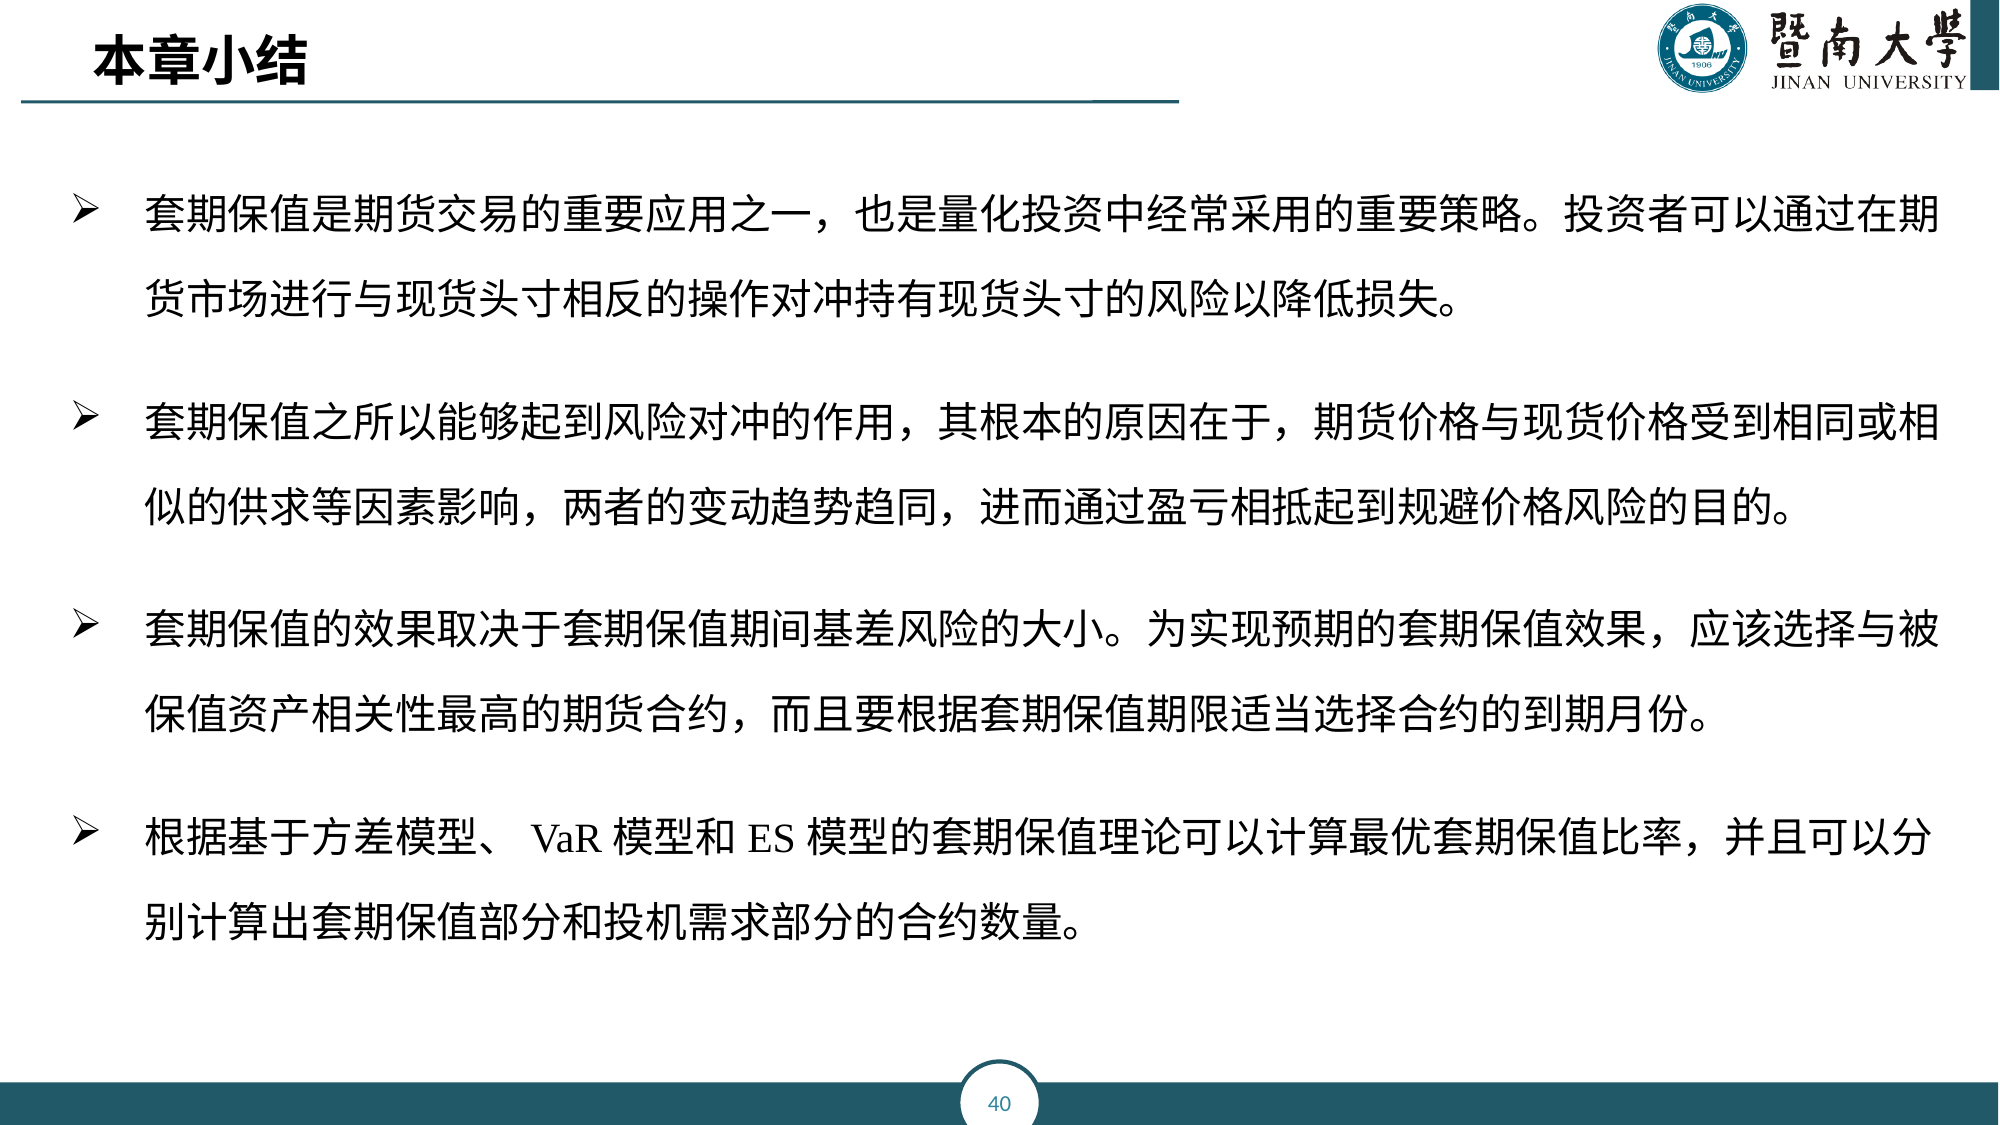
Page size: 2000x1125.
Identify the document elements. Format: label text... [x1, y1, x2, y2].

text_box 本章小结 [78, 19, 1248, 99]
text_box 套期保值是期货交易的重要应用之一，也是量化投资中经常采用的重要策略。投资者可以通过在期货市场进行与现货头寸相反的操作对冲持有现货头寸的风险以降低损失。 套期保值之所以能够起到风险对冲的作用，其根本的原因在于，期货价格与现货价格受到相同或相似的供求等因素影响，两者的变动趋势趋同，进而通过盈亏相抵起到规避价格风险的目的。 套期保值的效果取决于套期保值期间基差风险的大小。为实现预期的套期保值效果，应该选择与被保值资产相关性最高的期货合约，而且要根据套期保值期限适当选择合约的到期月份。 根据基于方差模型、VaR模型和ES模型的套期保值理论可以计算最优套期保值比率，并且可以分别计算出套期保值部分和投机需求部分的合约数量。 [54, 145, 1957, 1012]
picture [1657, 3, 1967, 93]
